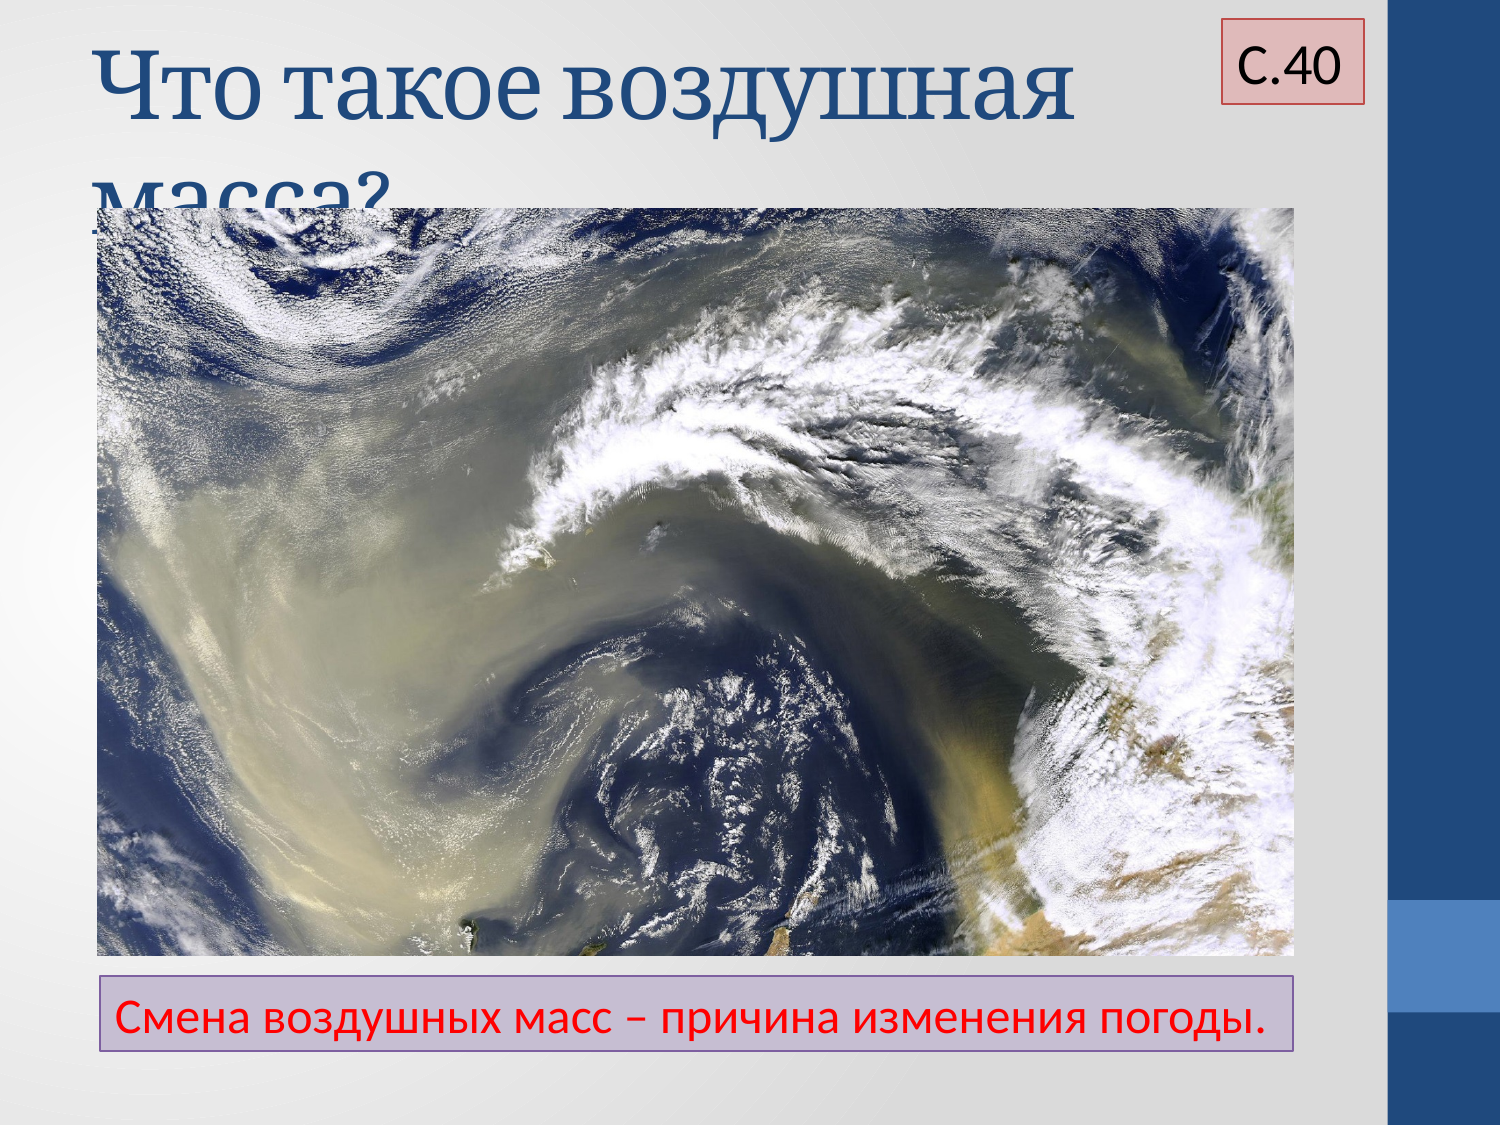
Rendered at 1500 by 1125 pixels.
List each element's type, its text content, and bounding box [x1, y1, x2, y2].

text_box С.40 [1221, 18, 1365, 105]
picture [96, 207, 1294, 956]
title Что такое воздушная масса? [75, 45, 1325, 233]
text_box Смена воздушных масс – причина изменения погоды. [99, 975, 1294, 1052]
